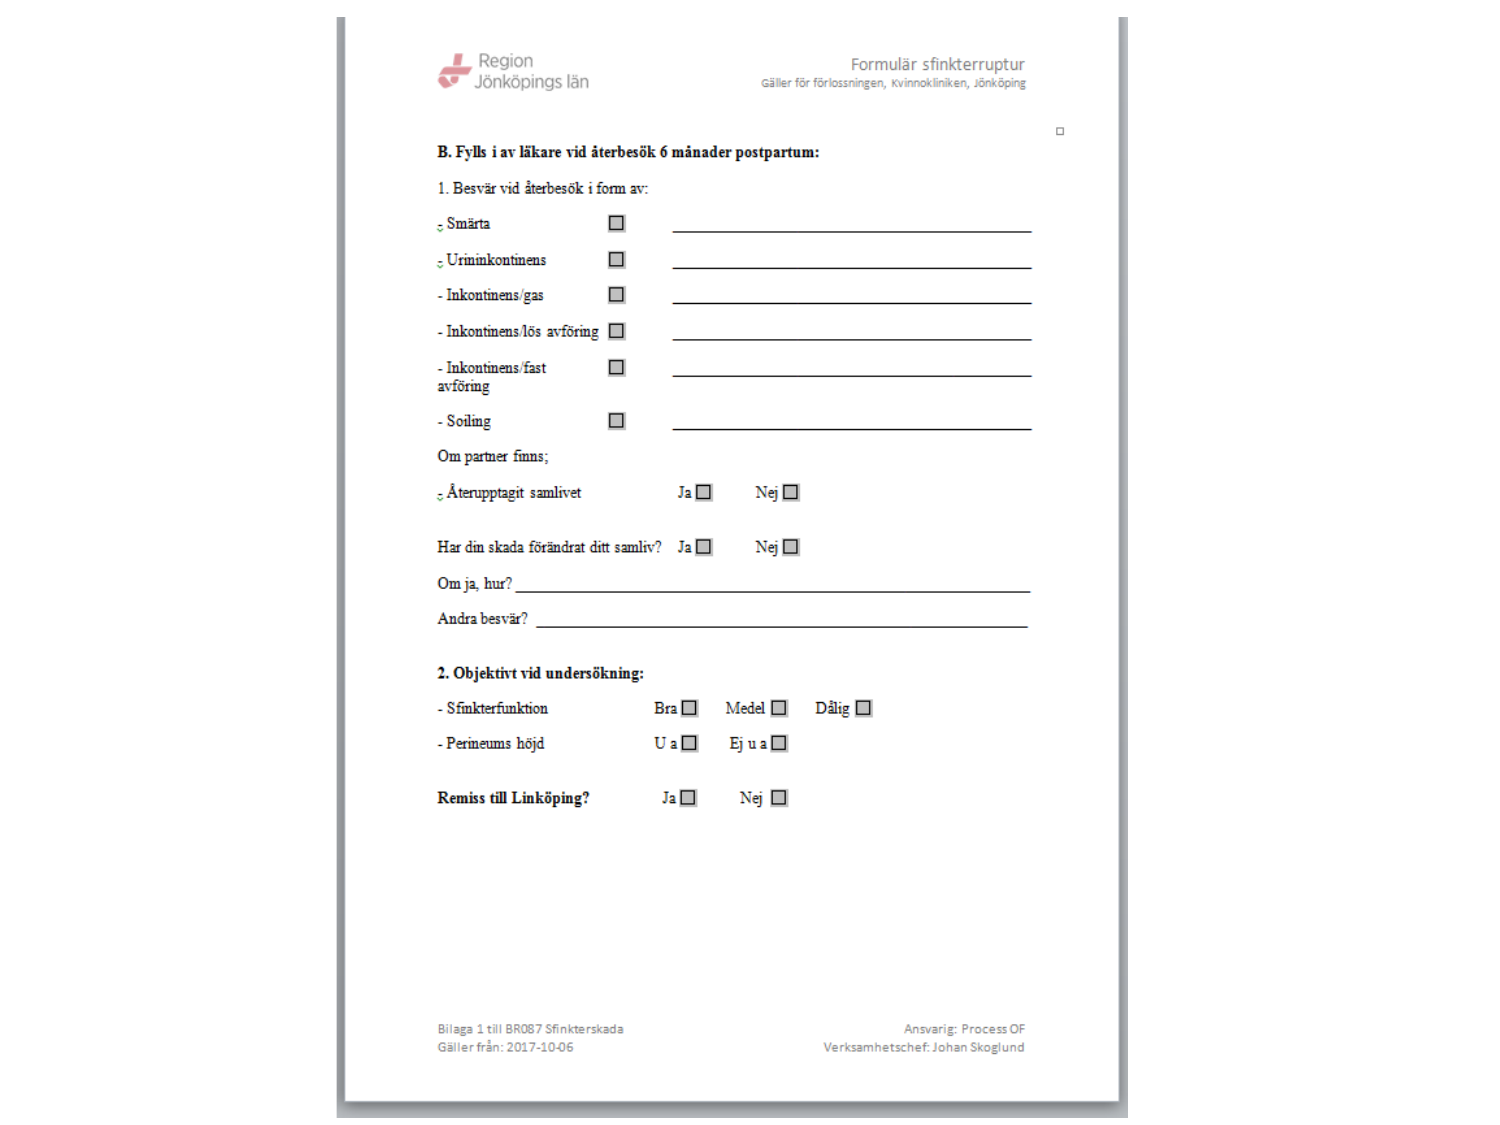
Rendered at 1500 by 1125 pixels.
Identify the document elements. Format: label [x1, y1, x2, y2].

picture [336, 16, 1129, 1118]
